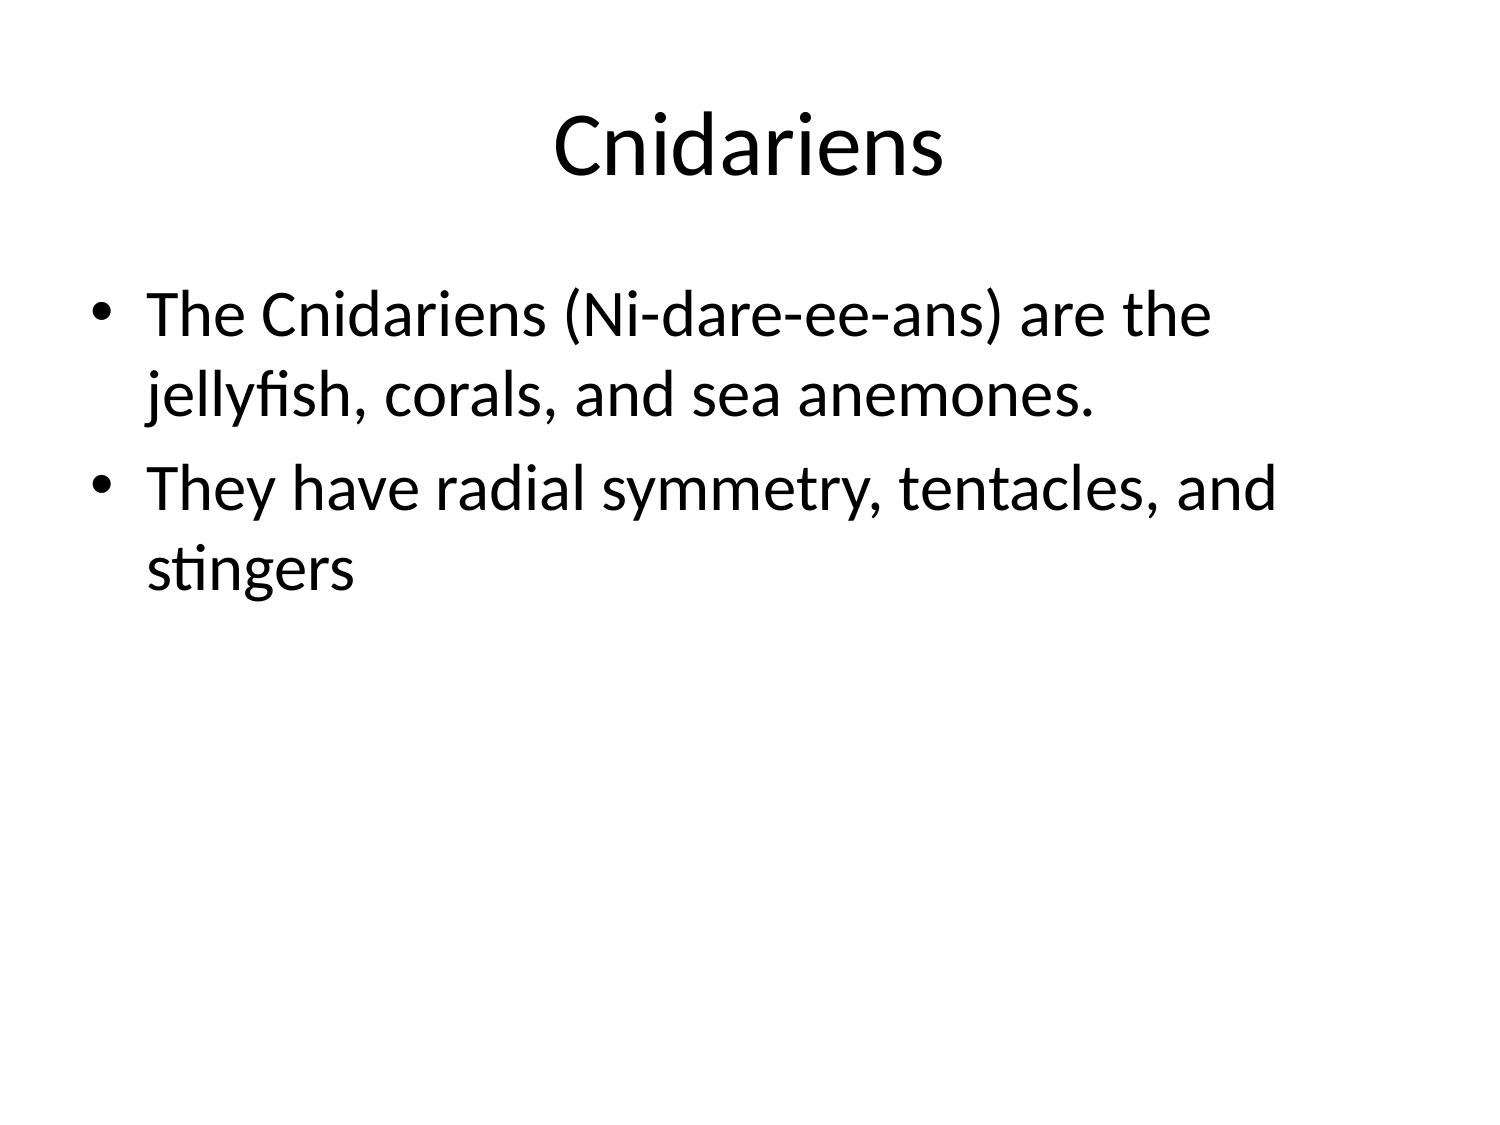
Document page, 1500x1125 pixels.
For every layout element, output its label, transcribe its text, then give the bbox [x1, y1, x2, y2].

list The Cnidariens (Ni-dare-ee-ans) are the jellyfish, corals, and sea anemones. They have radial symmetry, tentacles, and stingers [74, 262, 1426, 1006]
title Cnidariens [74, 44, 1426, 233]
